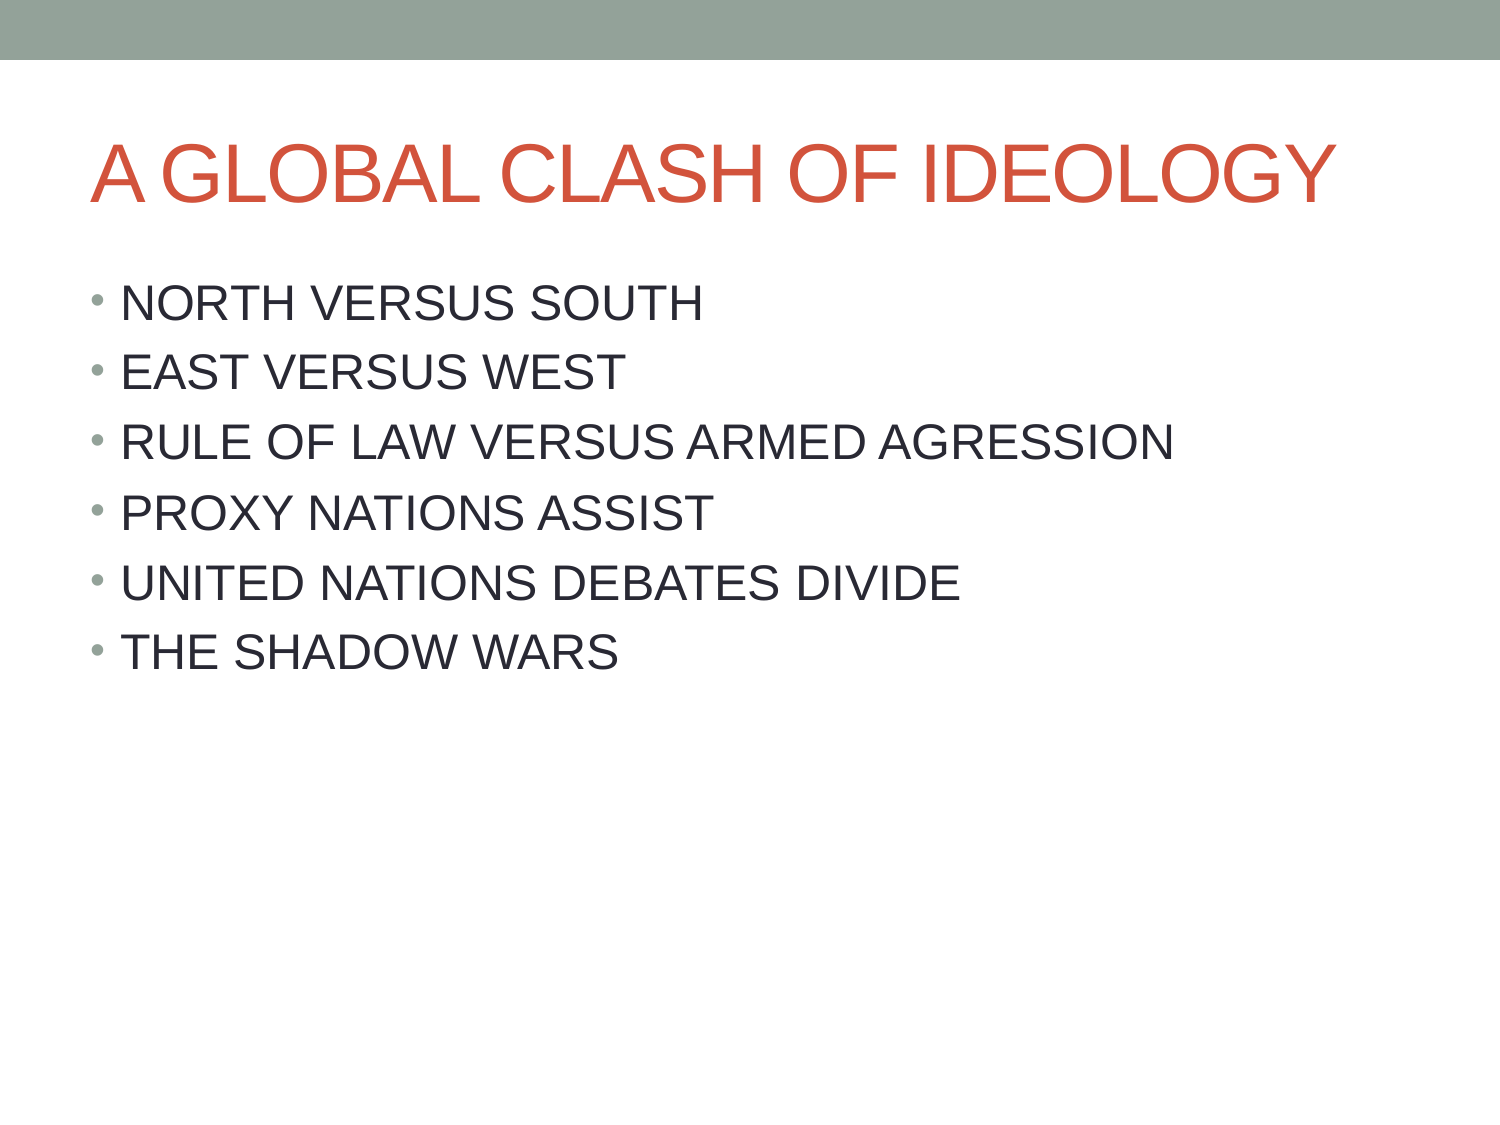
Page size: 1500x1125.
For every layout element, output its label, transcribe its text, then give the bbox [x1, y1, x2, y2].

title A GLOBAL CLASH OF IDEOLOGY [75, 87, 1425, 250]
list NORTH VERSUS SOUTH EAST VERSUS WEST RULE OF LAW VERSUS ARMED AGRESSION PROXY NATIONS ASSIST UNITED NATIONS DEBATES DIVIDE THE SHADOW WARS [75, 262, 1425, 1063]
